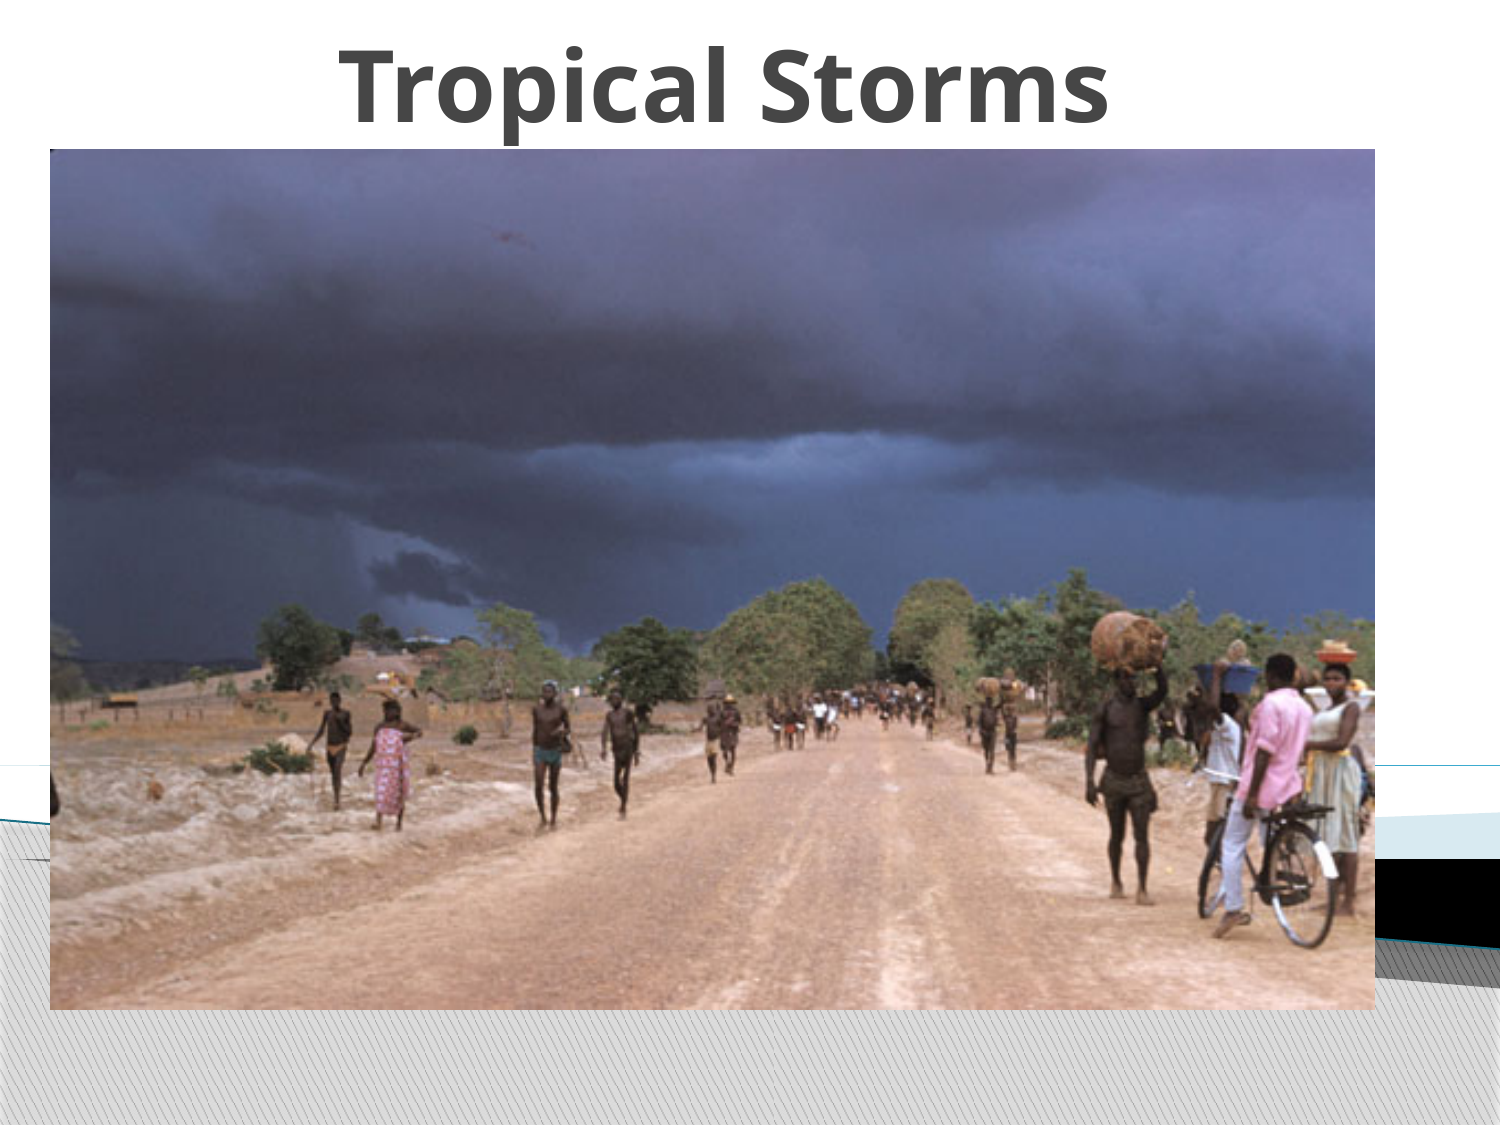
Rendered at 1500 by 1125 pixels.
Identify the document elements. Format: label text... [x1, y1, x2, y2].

picture [0, 149, 1500, 1010]
title Tropical Storms [87, 12, 1363, 149]
